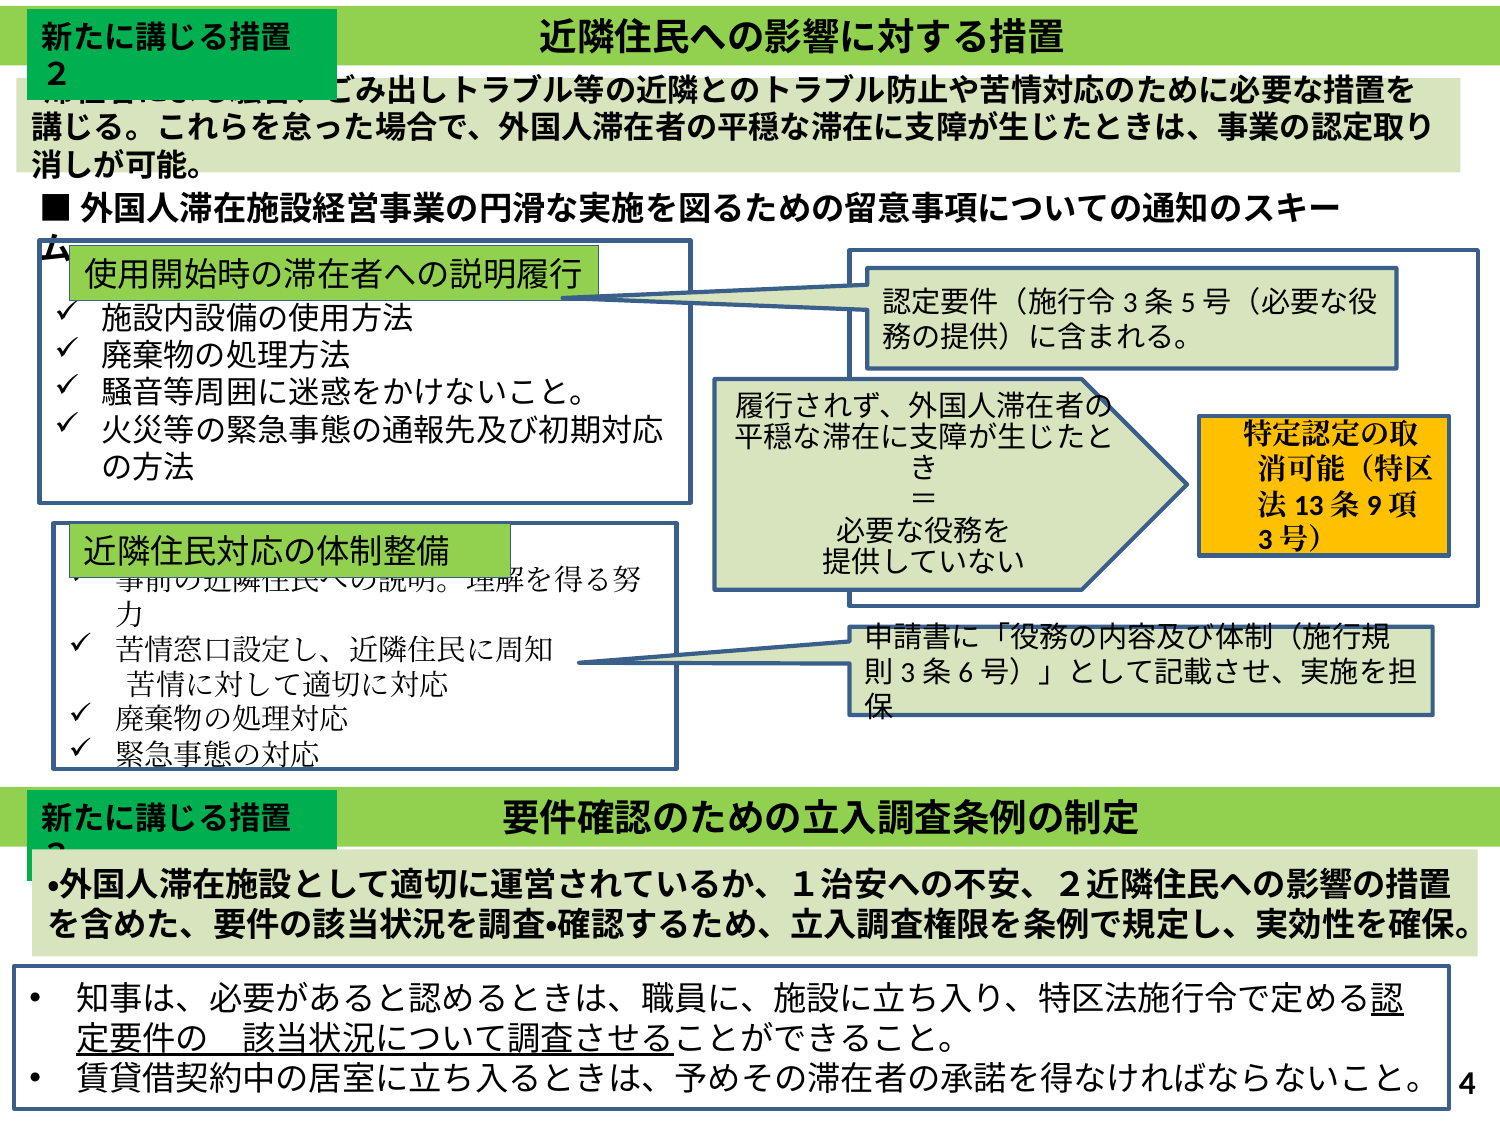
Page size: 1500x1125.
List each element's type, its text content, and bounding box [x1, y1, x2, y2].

text_box [847, 248, 1480, 608]
title ・滞在者による騒音、ごみ出しトラブル等の近隣とのトラブル防止や苦情対応のために必要な措置を講じる。これらを怠った場合で、外国人滞在者の平穏な滞在に支障が生じたときは、事業の認定取り消しが可能。 [16, 77, 1461, 173]
text_box 近隣住民への影響に対する措置 [0, 5, 1500, 66]
text_box 使用開始時の滞在者への説明履行 [69, 245, 599, 301]
text_box ・外国人滞在施設として適切に運営されているか、１治安への不安、２近隣住民への影響の措置を含めた、要件の該当状況を調査・確認するため、立入調査権限を条例で規定し、実効性を確保。 [32, 849, 1478, 957]
text_box 新たに講じる措置３ [27, 790, 337, 881]
text_box 事前の近隣住民への説明。理解を得る努力 苦情窓口設定し、近隣住民に周知 苦情に対して適切に対応 廃棄物の処理対応 緊急事態の対応 [51, 521, 679, 771]
text_box 新たに講じる措置２ [27, 9, 337, 100]
text_box ■外国人滞在施設経営事業の円滑な実施を図るための留意事項についての通知のスキーム [24, 179, 1371, 275]
text_box 認定要件（施行令3条5号（必要な役務の提供）に含まれる。 [560, 265, 1399, 371]
text_box 要件確認のための立入調査条例の制定 [0, 786, 1500, 847]
text_box 近隣住民対応の体制整備 [69, 523, 511, 578]
text_box 履行されず、外国人滞在者の平穏な滞在に支障が生じたとき ＝ 必要な役務を 提供していない [712, 376, 1190, 592]
text_box 施設内設備の使用方法 廃棄物の処理方法 騒音等周囲に迷惑をかけないこと。 火災等の緊急事態の通報先及び初期対応の方法 [37, 238, 693, 505]
text_box 申請書に「役務の内容及び体制（施行規則3条6号）」として記載させ、実施を担保 [576, 624, 1435, 718]
slide_number 3 [1140, 1051, 1491, 1112]
text_box 知事は、必要があると認めるときは、職員に、施設に立ち入り、特区法施行令で定める認定要件の 該当状況について調査させることができること。 賃貸借契約中の居室に立ち入るときは、予めその滞在者の承諾を得なければならないこと。 [12, 964, 1451, 1111]
